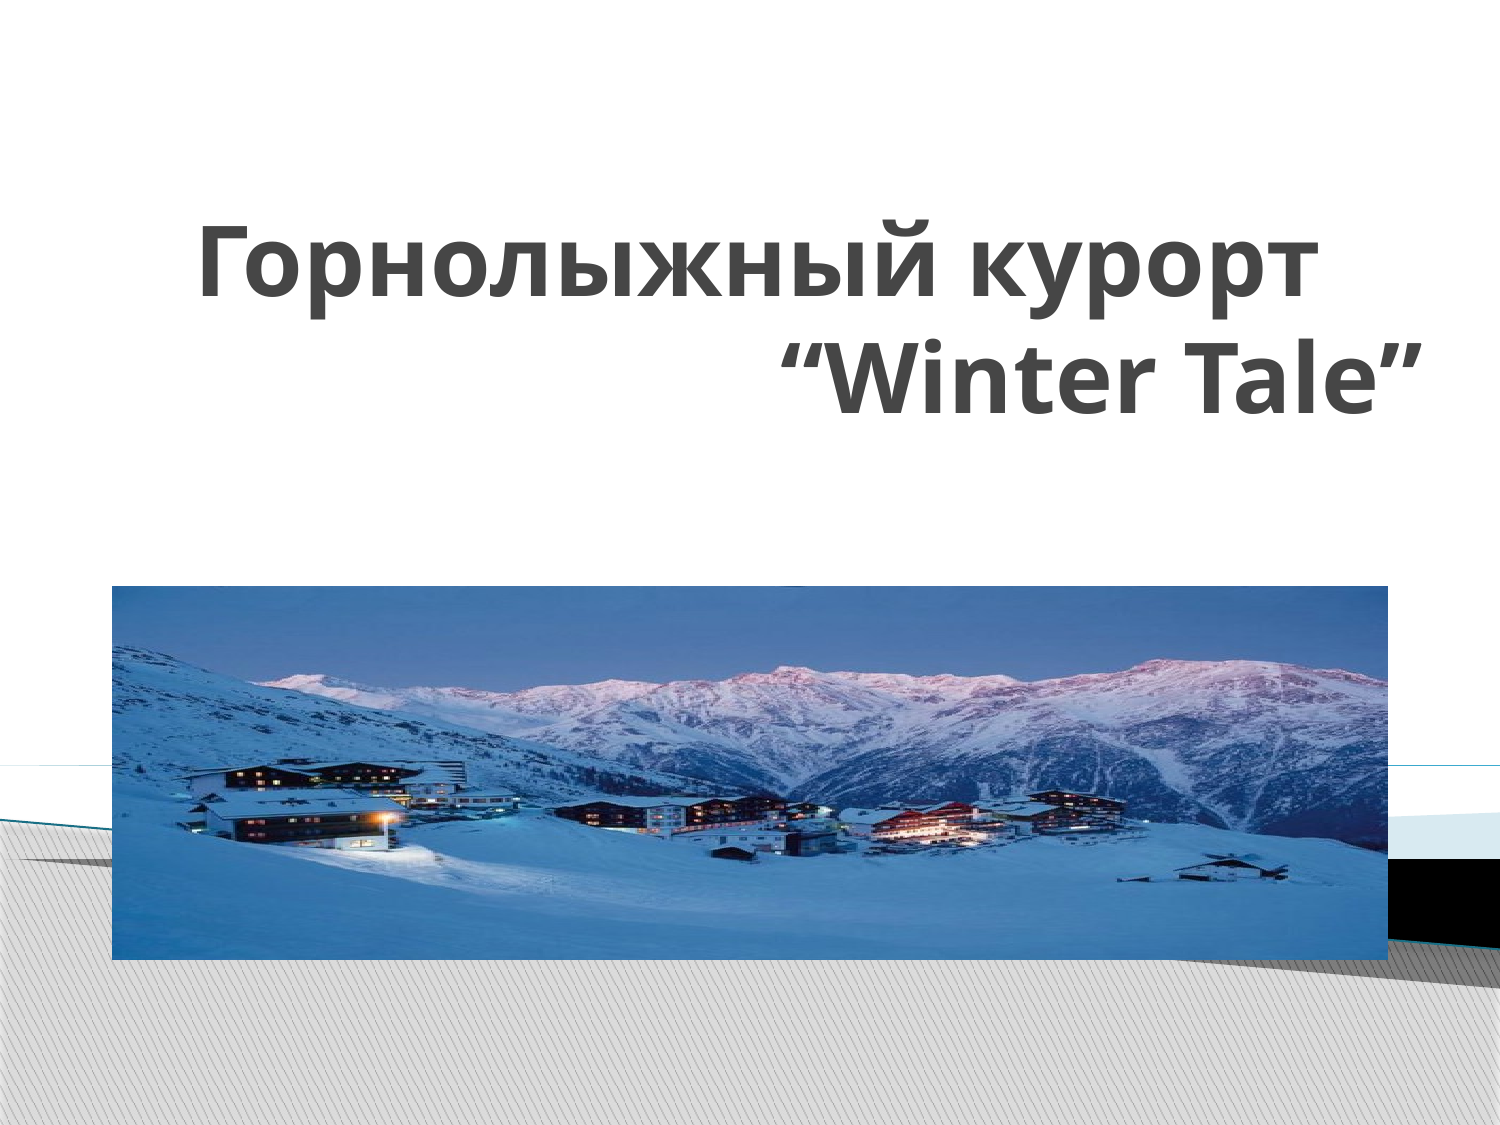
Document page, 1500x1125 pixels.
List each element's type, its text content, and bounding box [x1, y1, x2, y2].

title Горнолыжный курорт “Winter Tale” [88, 78, 1439, 441]
picture [0, 585, 1500, 989]
